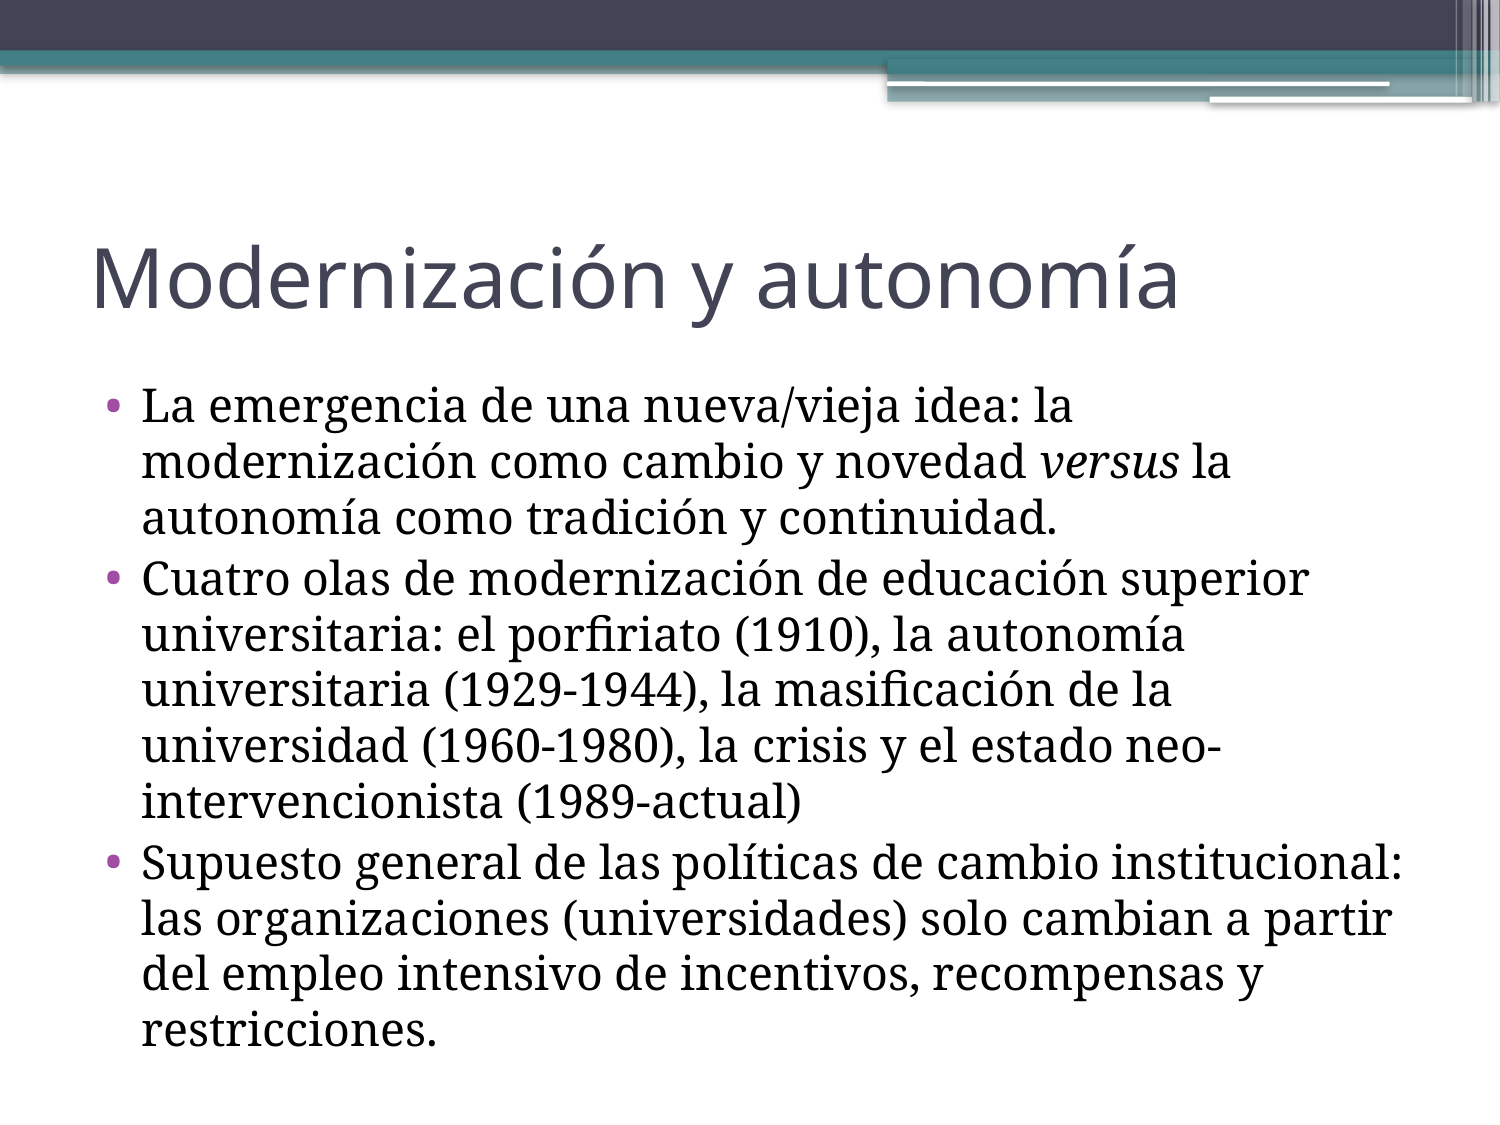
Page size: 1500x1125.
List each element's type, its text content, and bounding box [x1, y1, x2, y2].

title Modernización y autonomía [75, 187, 1425, 363]
list La emergencia de una nueva/vieja idea: la modernización como cambio y novedad versus la autonomía como tradición y continuidad. Cuatro olas de modernización de educación superior universitaria: el porfiriato (1910), la autonomía universitaria (1929-1944), la masificación de la universidad (1960-1980), la crisis y el estado neo-intervencionista (1989-actual) Supuesto general de las políticas de cambio institucional: las organizaciones (universidades) solo cambian a partir del empleo intensivo de incentivos, recompensas y restricciones. [75, 368, 1425, 1079]
